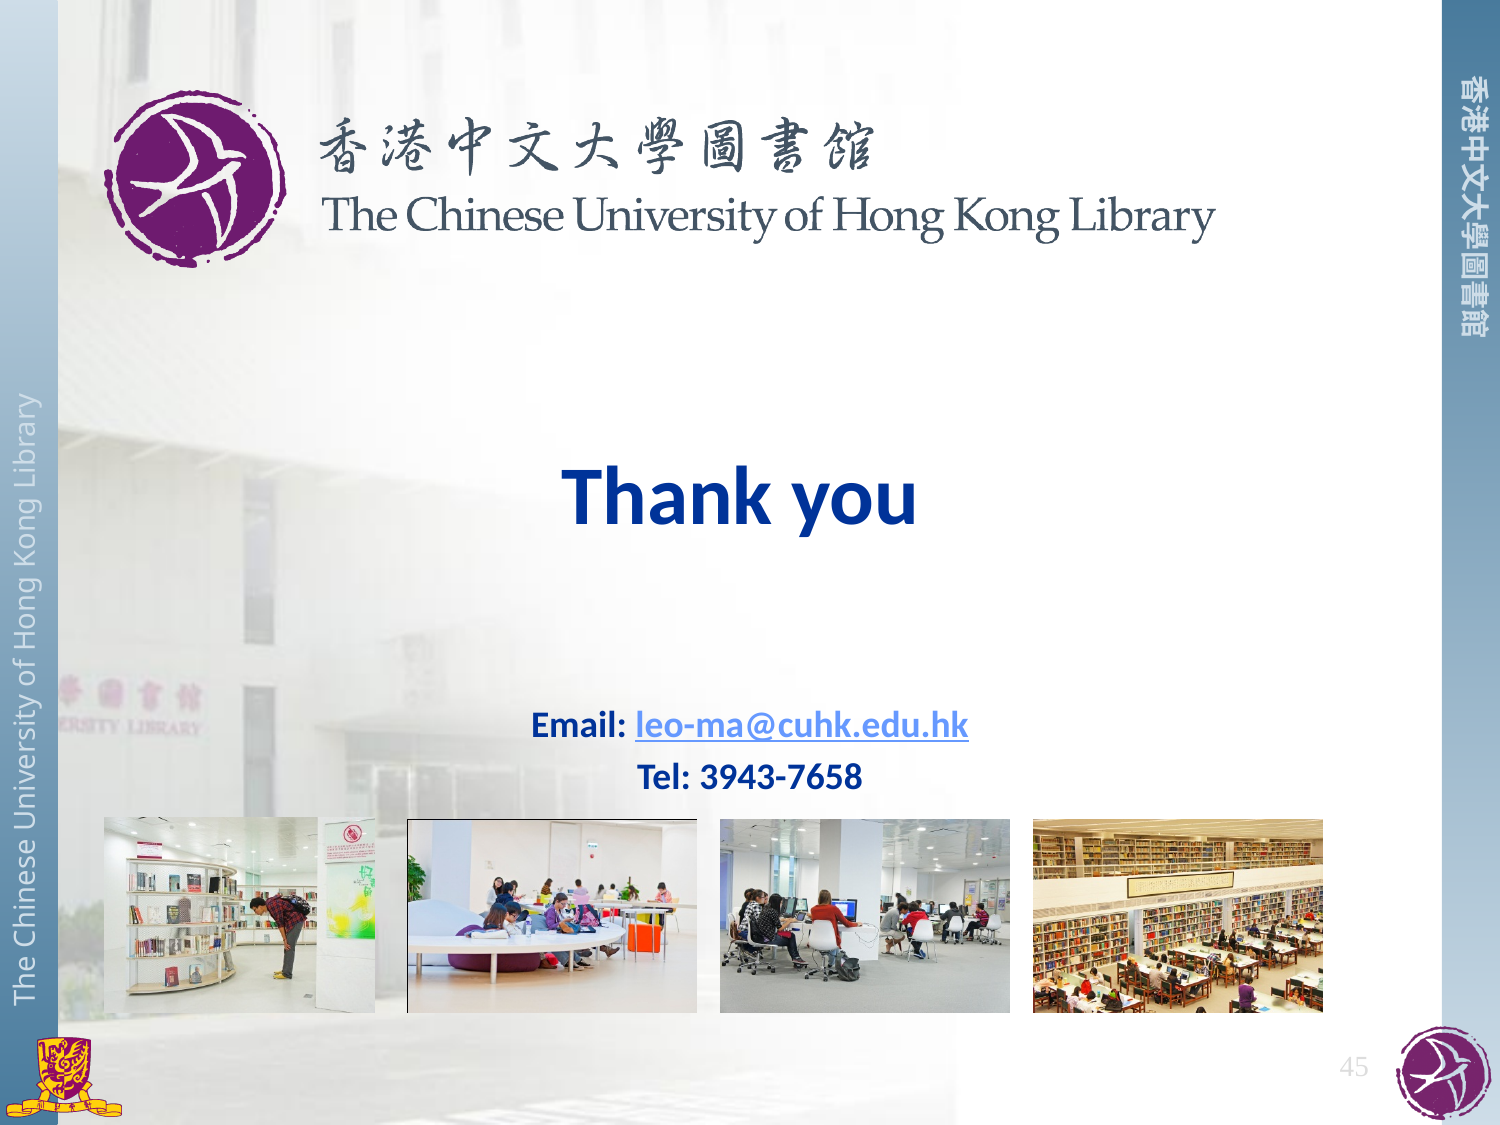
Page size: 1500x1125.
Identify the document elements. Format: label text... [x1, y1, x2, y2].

slide_number 45 [1281, 1039, 1370, 1095]
picture [0, 0, 1493, 1125]
text_box Thank you [90, 420, 1390, 563]
subtitle Email: leo-ma@cuhk.edu.hk Tel: 3943-7658 [225, 692, 1275, 760]
